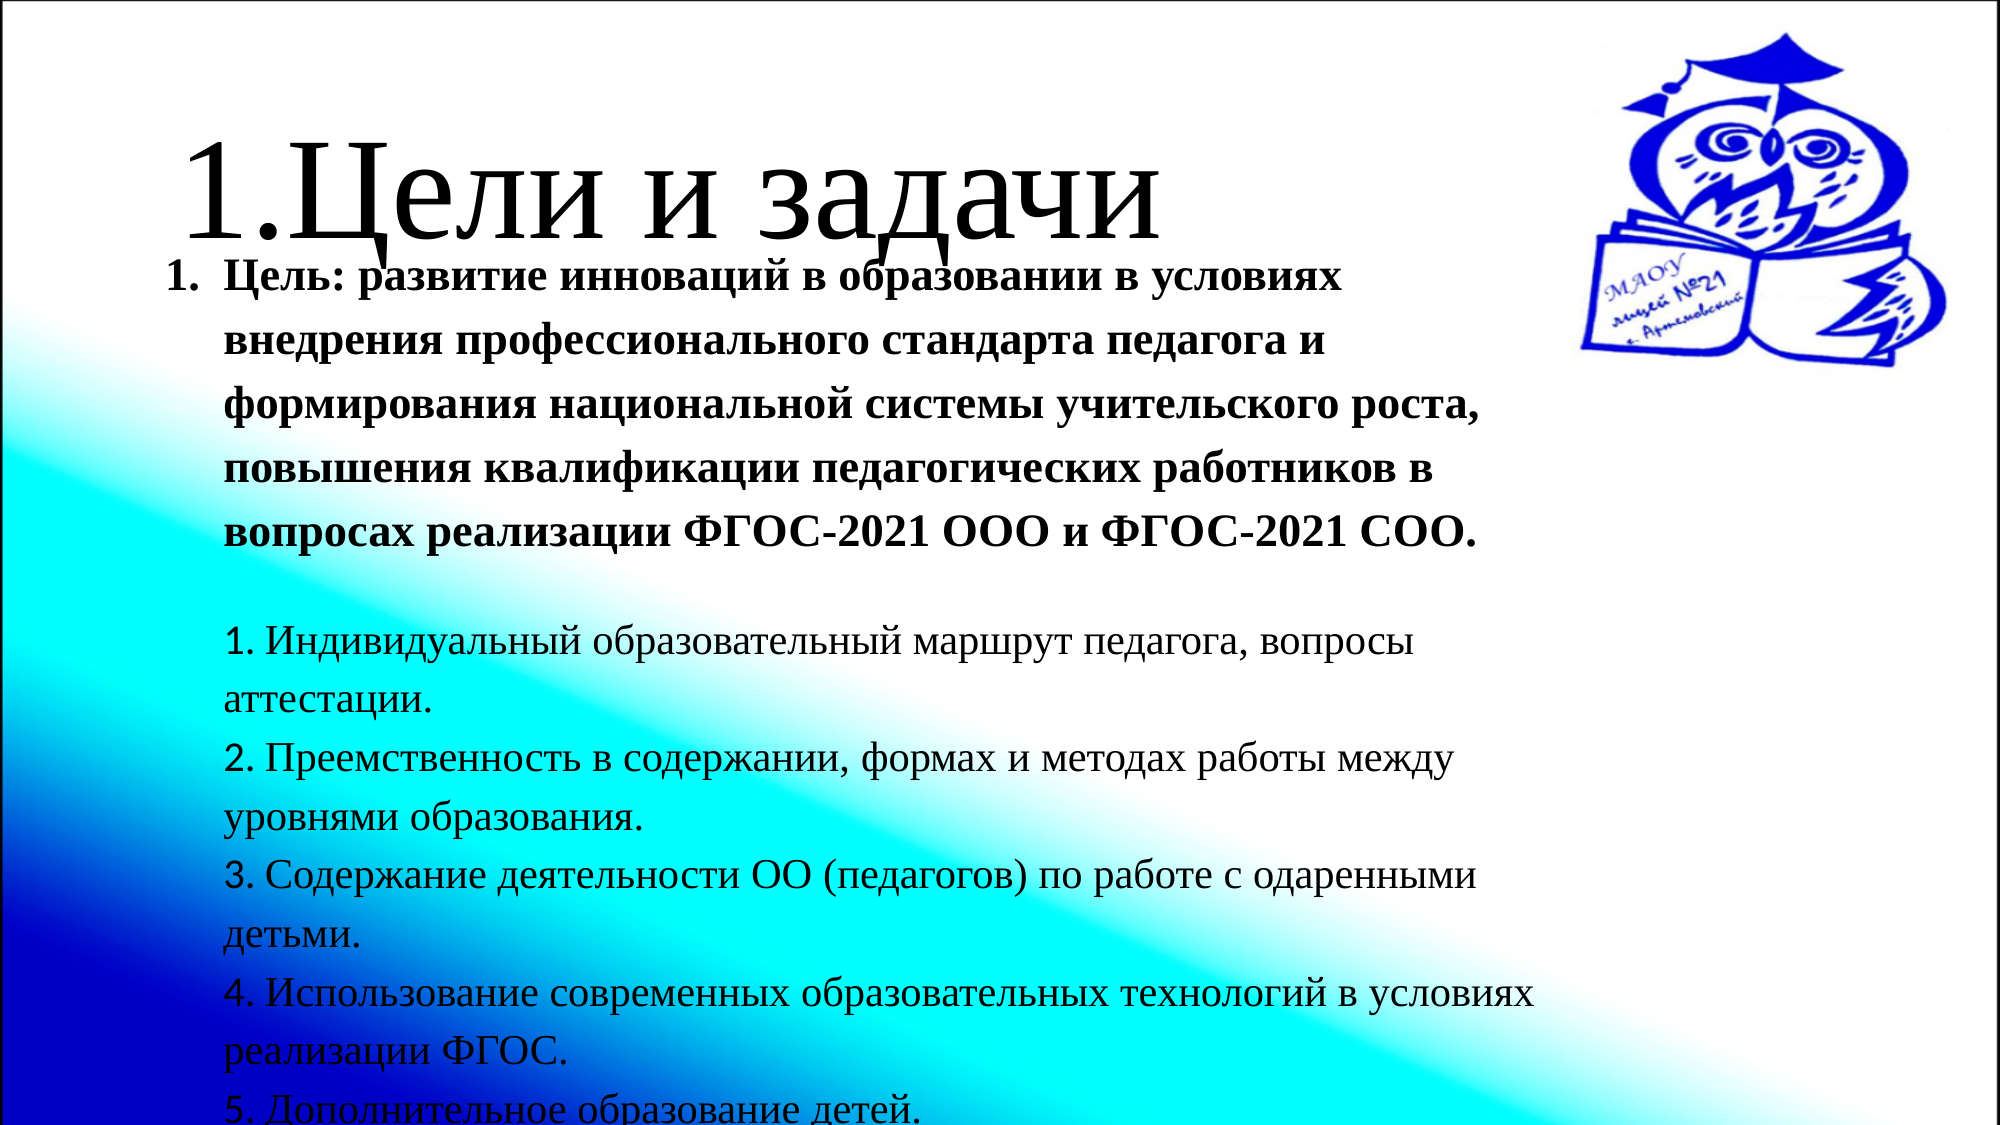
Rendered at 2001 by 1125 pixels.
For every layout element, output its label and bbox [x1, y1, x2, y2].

list [0, 0, 2000, 1125]
